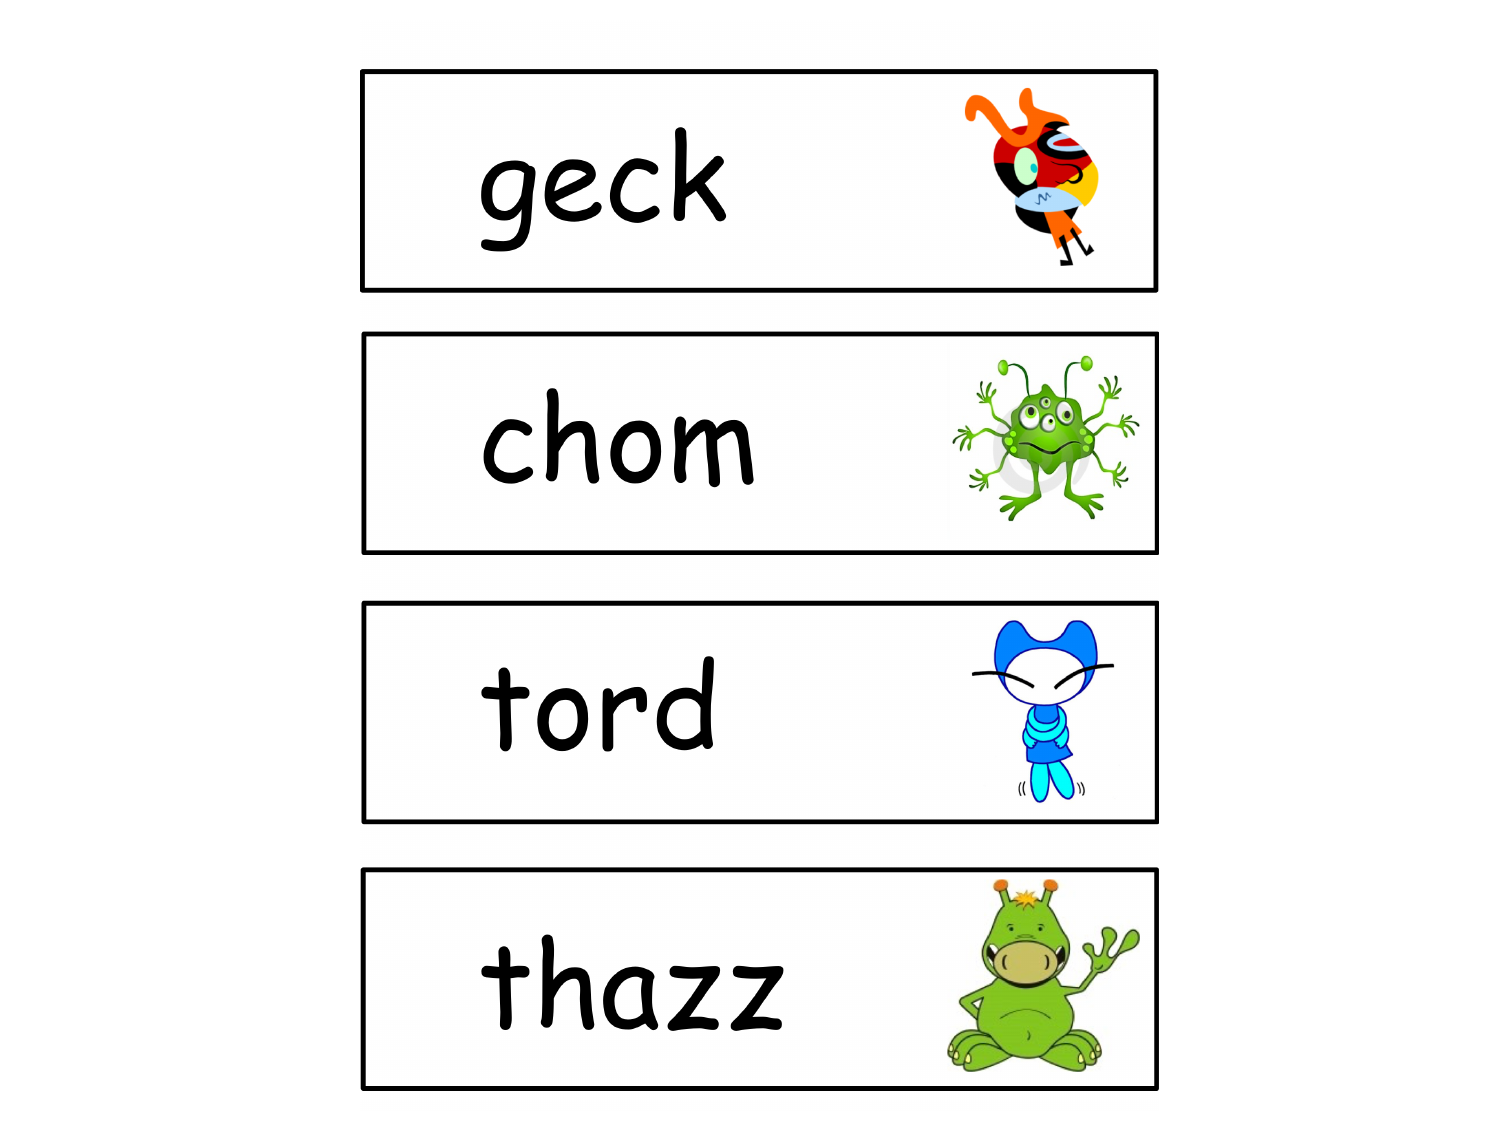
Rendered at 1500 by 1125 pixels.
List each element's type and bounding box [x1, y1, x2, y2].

text_box [359, 20, 1159, 1112]
